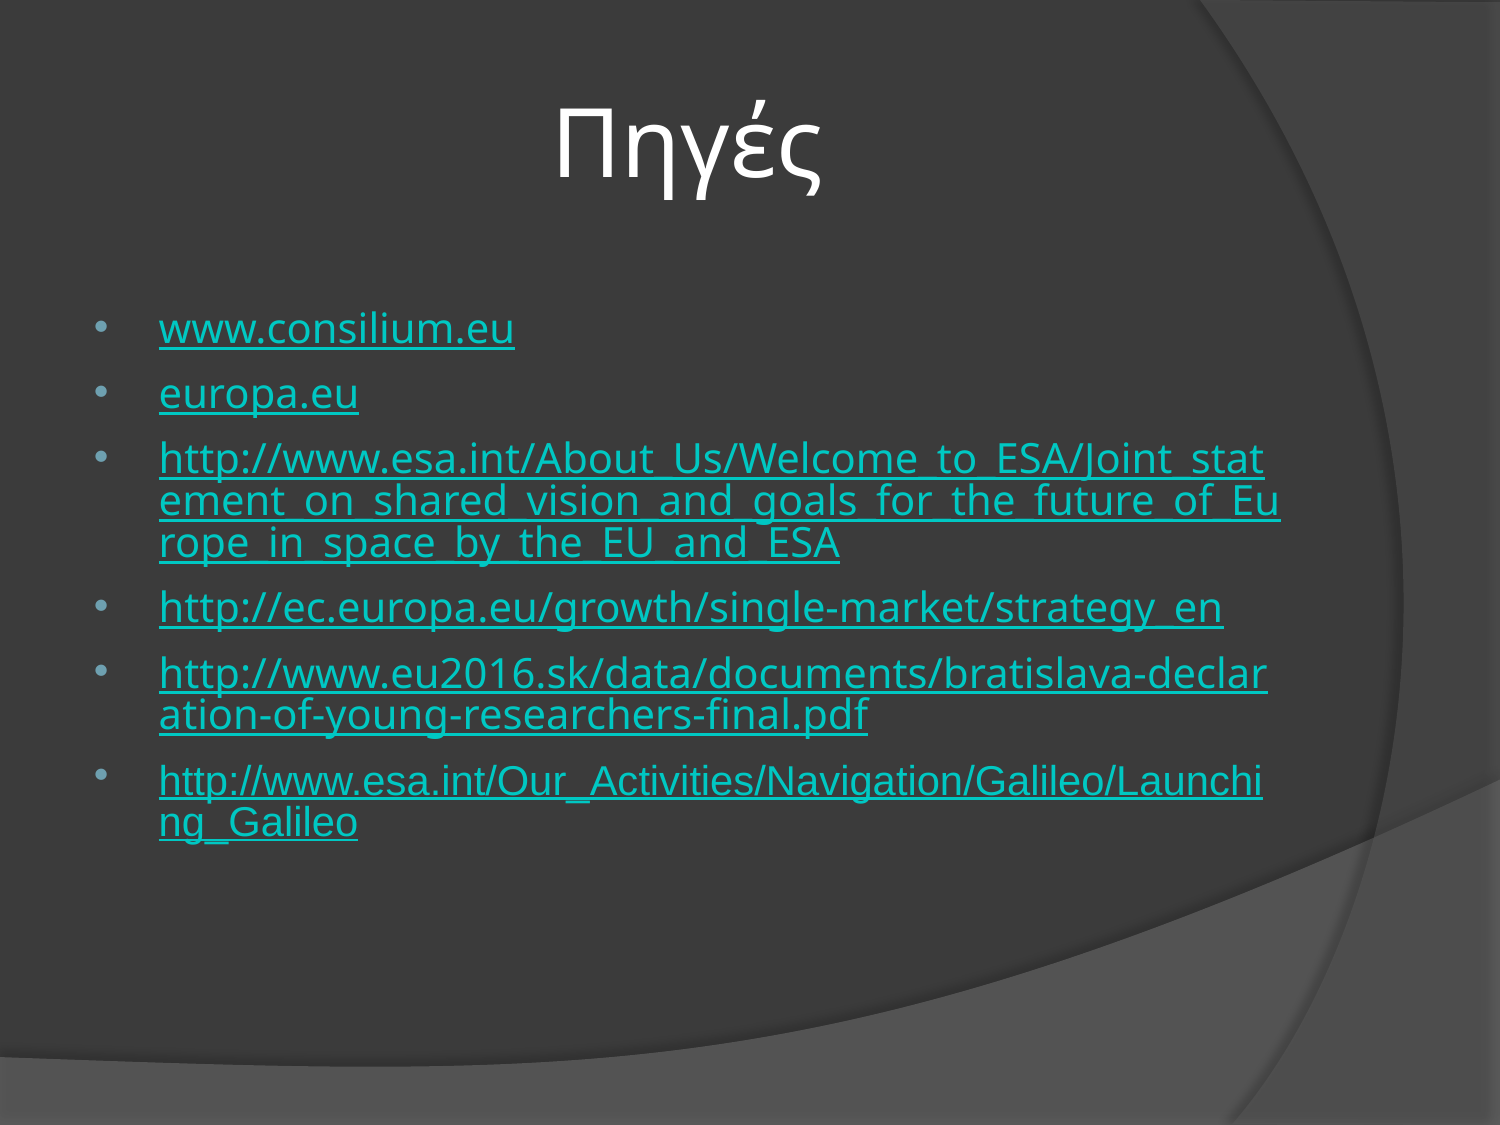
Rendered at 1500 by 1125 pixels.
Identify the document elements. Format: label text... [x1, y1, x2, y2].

list www.consilium.eu europa.eu http://www.esa.int/About_Us/Welcome_to_ESA/Joint_statement_on_shared_vision_and_goals_for_the_future_of_Europe_in_space_by_the_EU_and_ESA http://ec.europa.eu/growth/single-market/strategy_en http://www.eu2016.sk/data/documents/bratislava-declaration-of-young-researchers-final.pdf http://www.esa.int/Our_Activities/Navigation/Galileo/Launching_Galileo [75, 246, 1300, 1090]
title Πηγές [75, 45, 1300, 233]
